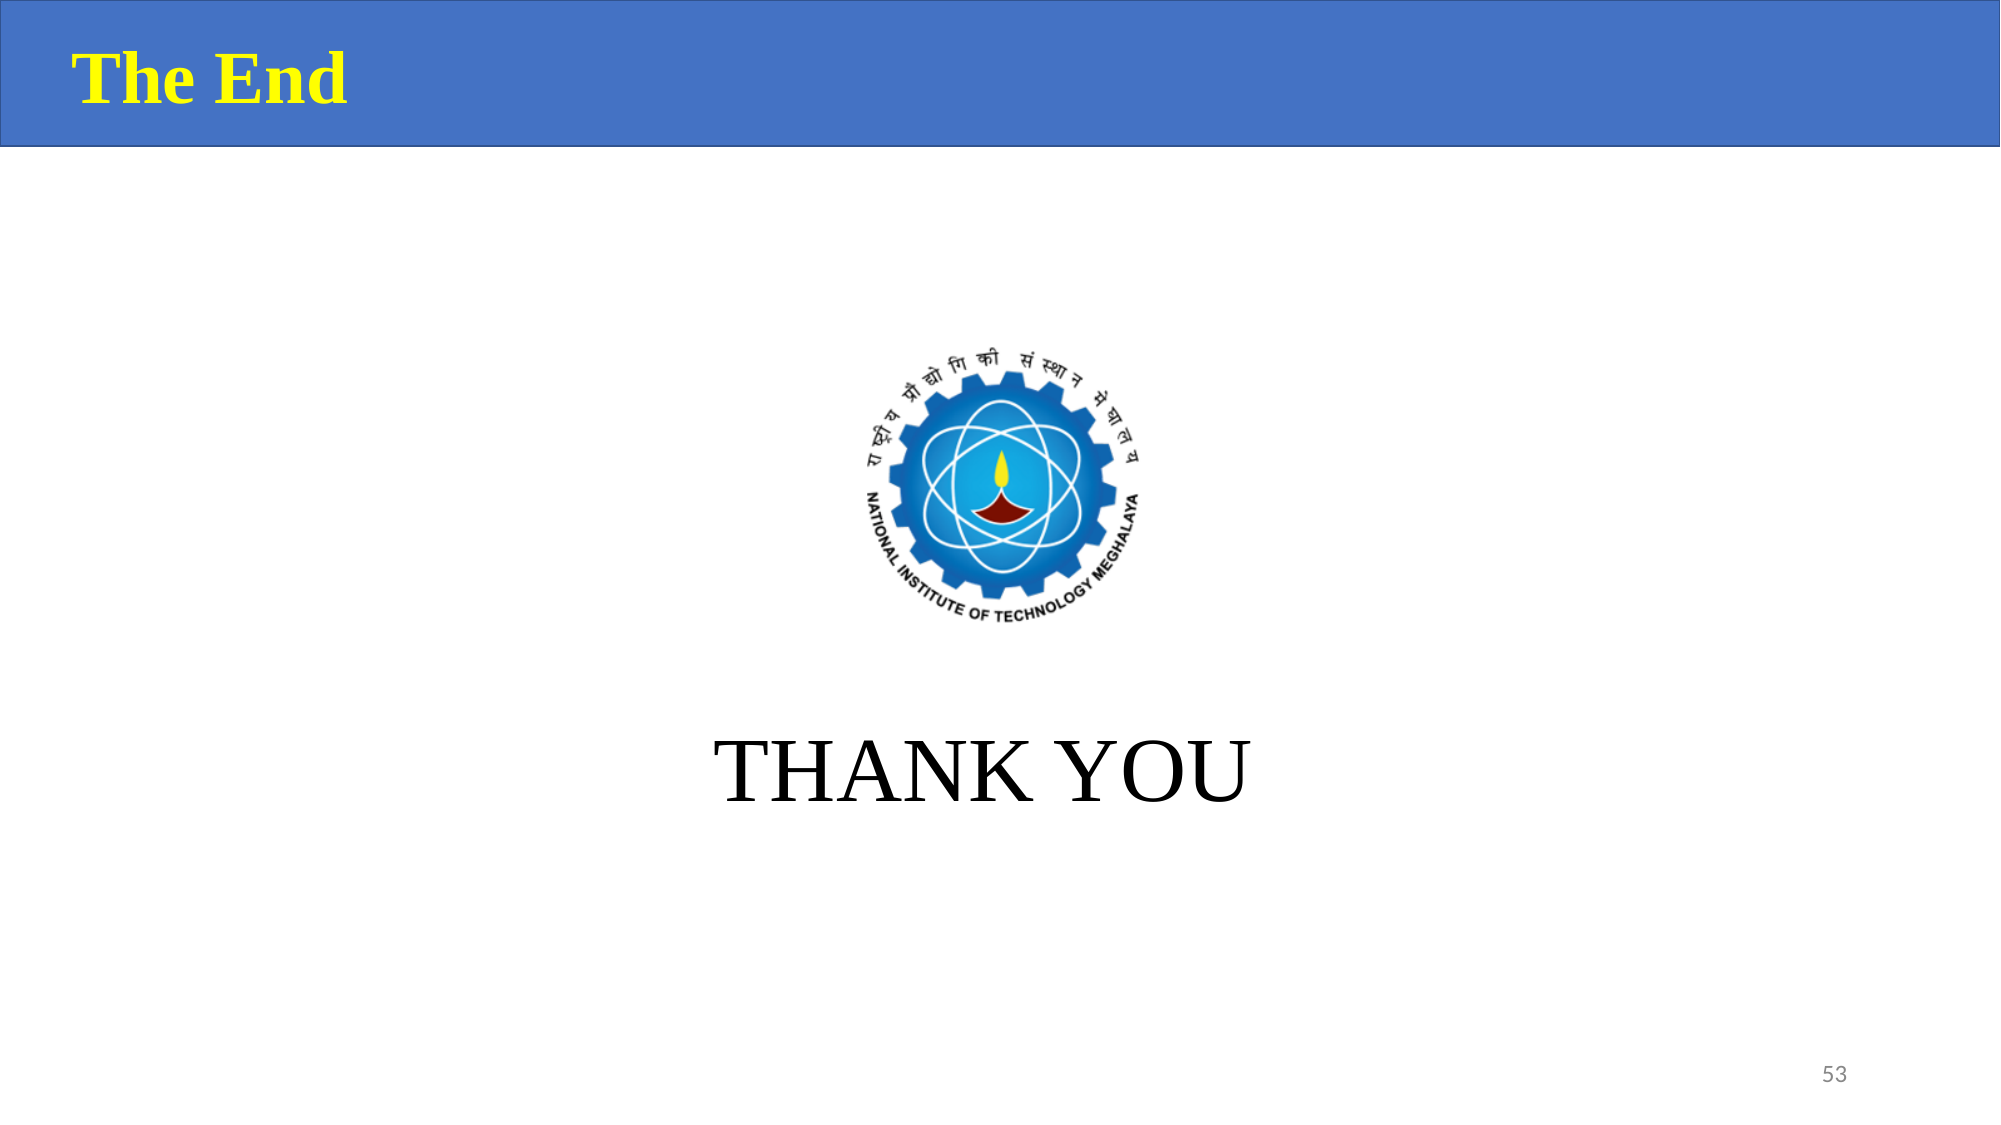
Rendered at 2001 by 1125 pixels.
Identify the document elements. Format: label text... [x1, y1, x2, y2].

text_box The End [0, 0, 2000, 147]
picture [835, 330, 1164, 645]
text_box THANK YOU [698, 701, 1704, 827]
slide_number ‹#› [1412, 1042, 1863, 1103]
